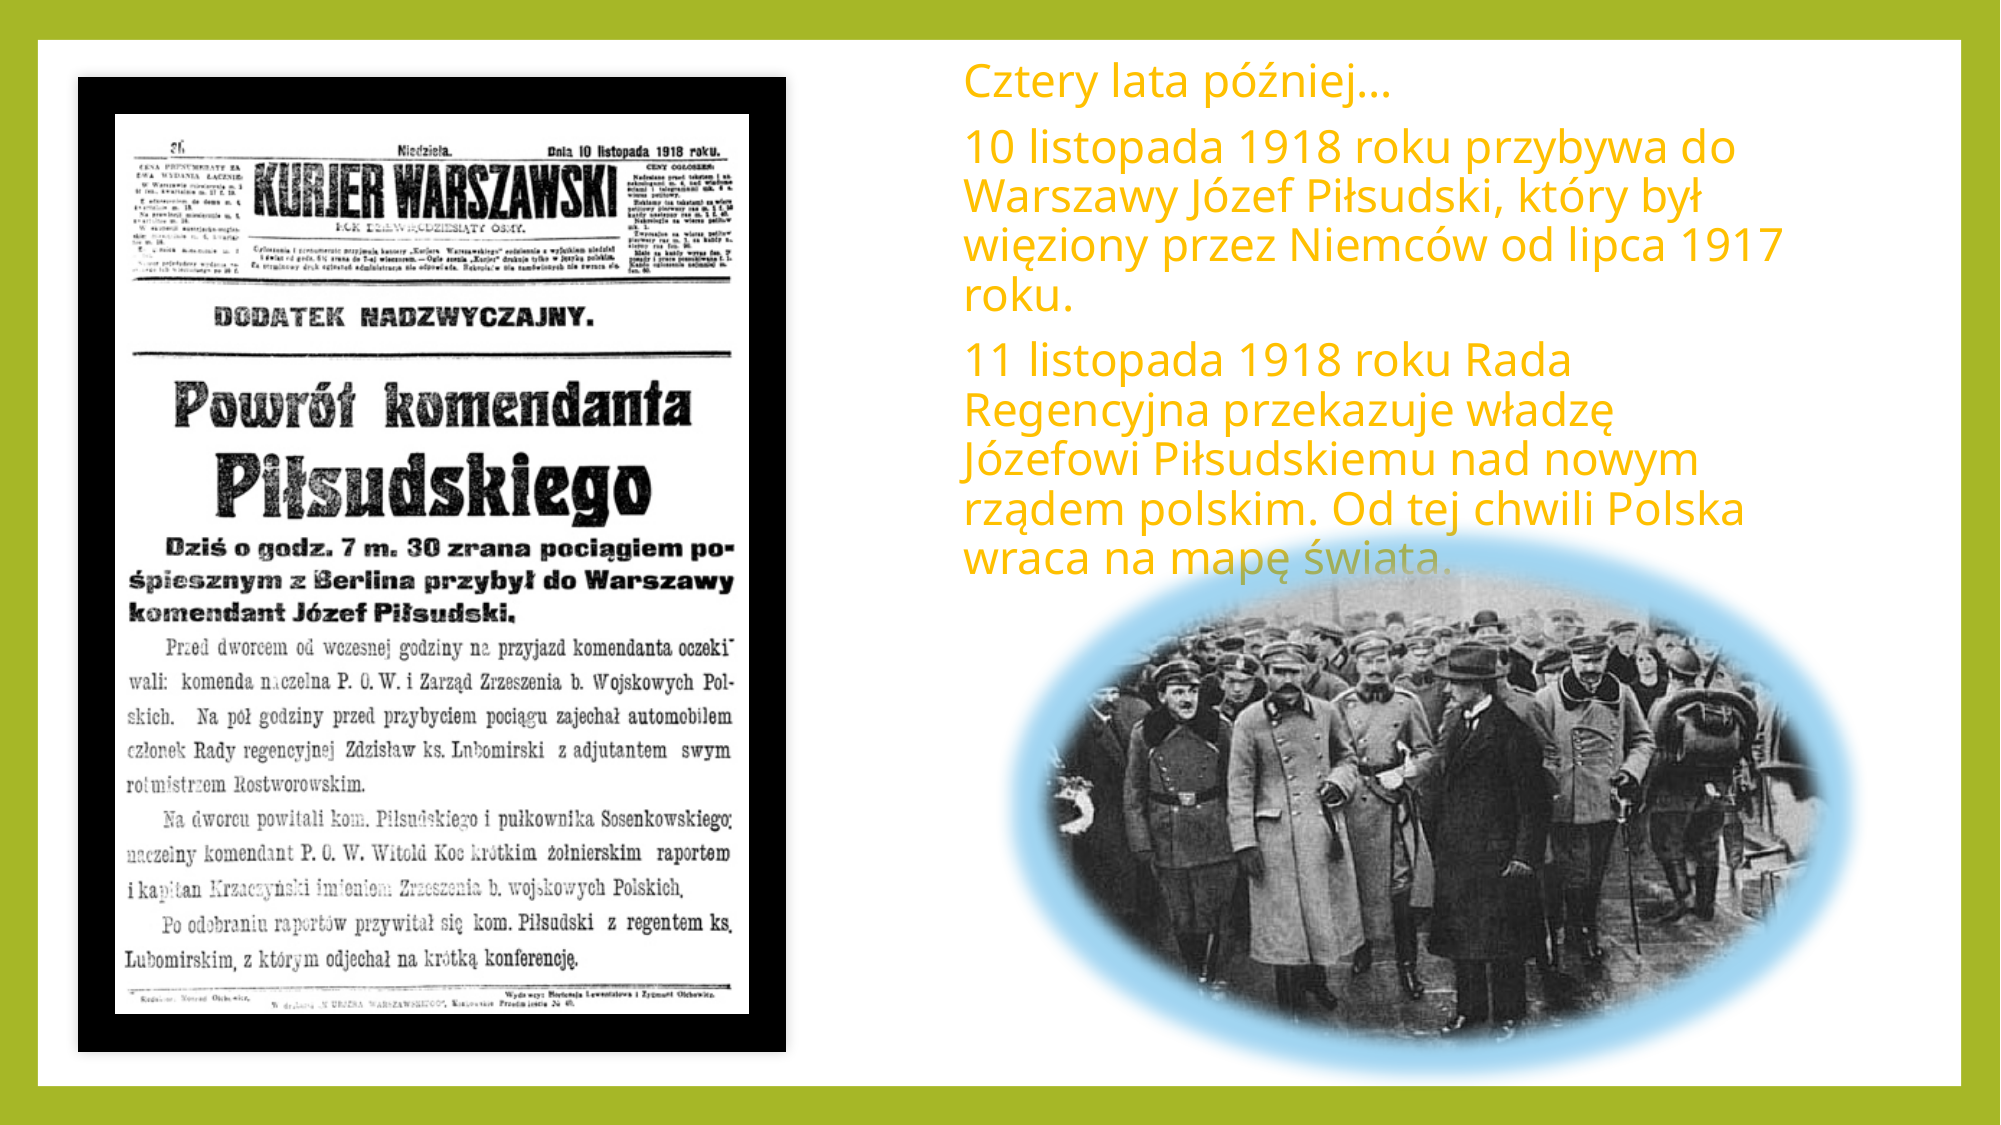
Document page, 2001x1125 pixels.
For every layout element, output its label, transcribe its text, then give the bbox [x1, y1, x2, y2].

picture [114, 114, 749, 1015]
list Cztery lata później… 10 listopada 1918 roku przybywa do Warszawy Józef Piłsudski, który był więziony przez Niemców od lipca 1917 roku. 11 listopada 1918 roku Rada Regencyjna przekazuje władzę Józefowi Piłsudskiemu nad nowym rządem polskim. Od tej chwili Polska wraca na mapę świata. [948, 50, 1804, 595]
picture [1028, 551, 1836, 1058]
title [1280, 531, 1584, 549]
